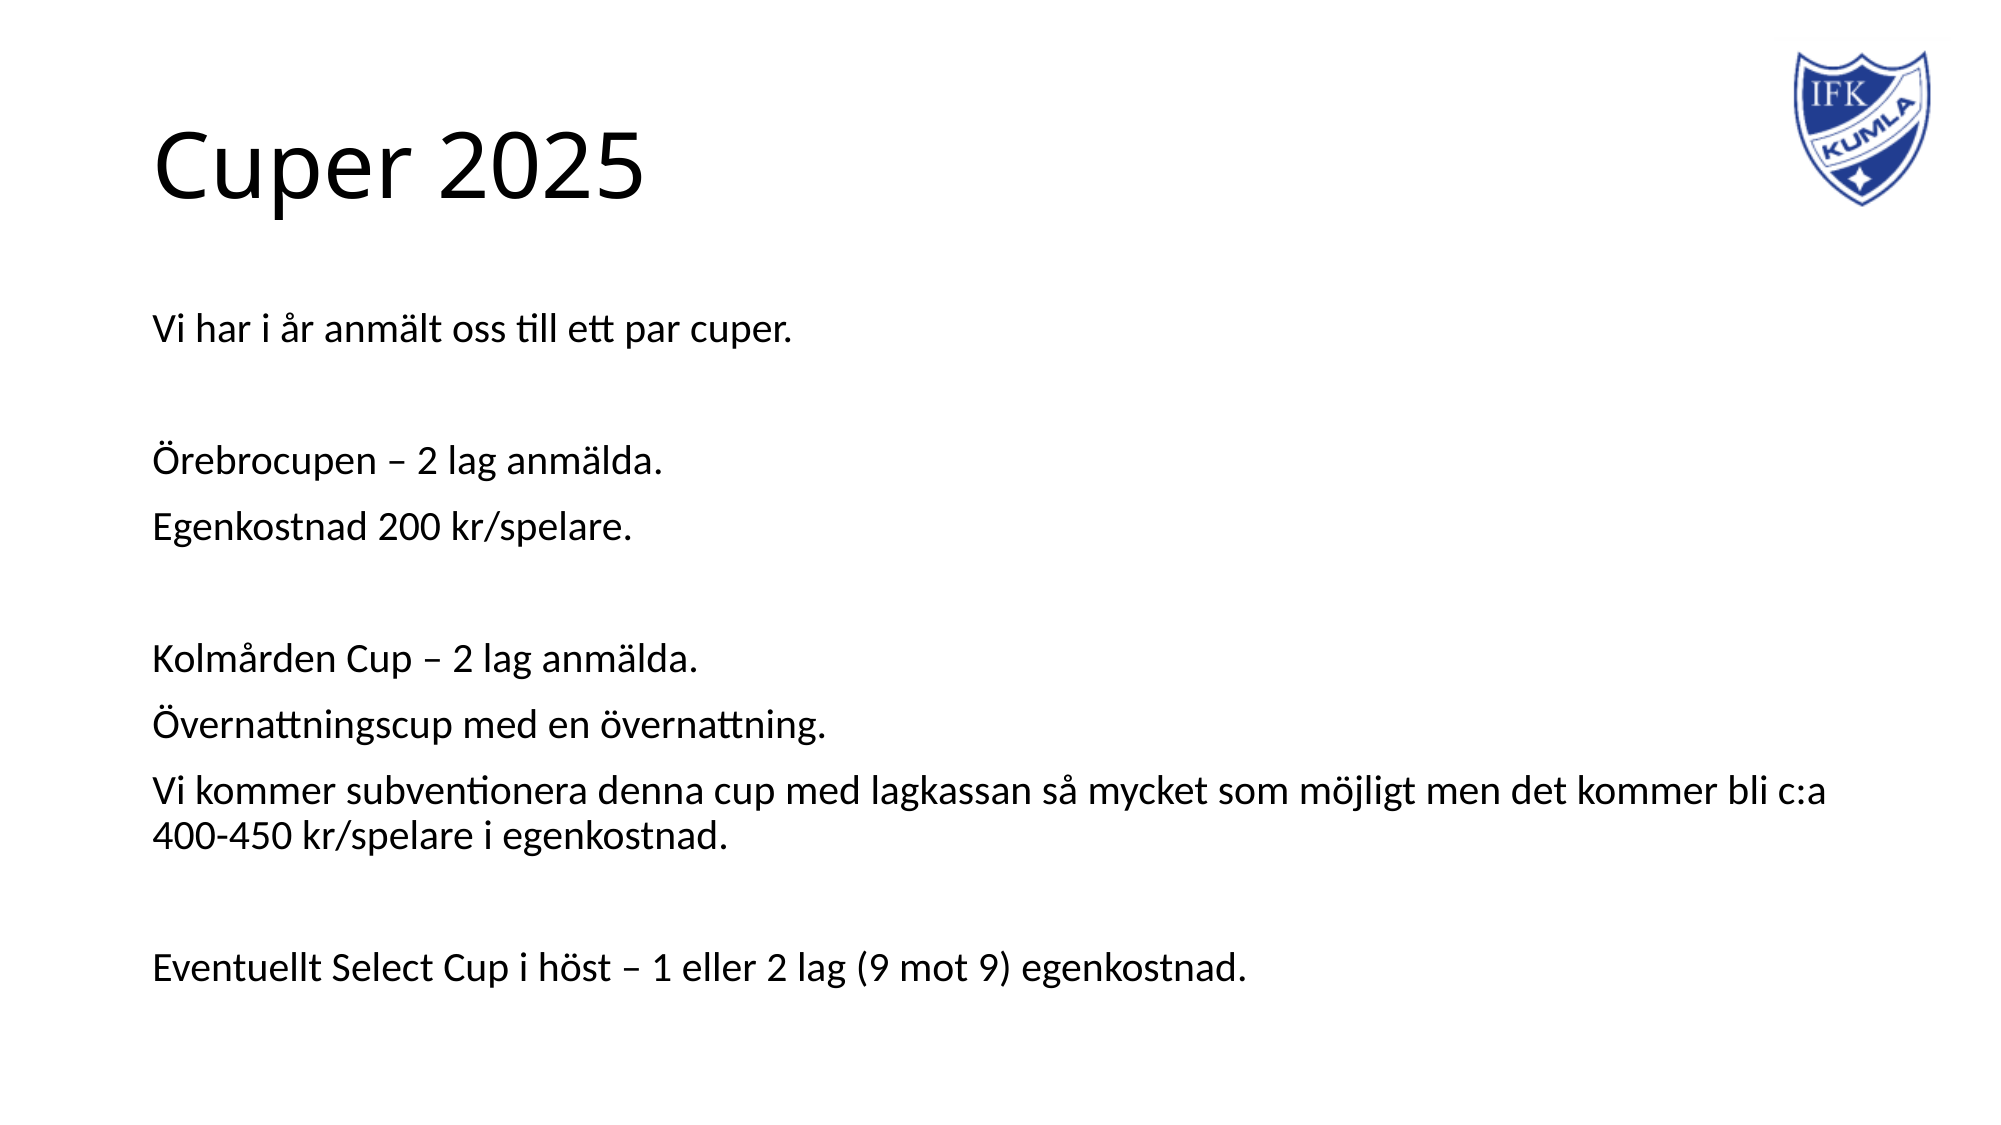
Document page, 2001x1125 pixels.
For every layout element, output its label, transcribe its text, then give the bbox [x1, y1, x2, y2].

picture [1774, 37, 1951, 213]
list Vi har i år anmält oss till ett par cuper. Örebrocupen – 2 lag anmälda. Egenkostnad 200 kr/spelare. Kolmården Cup – 2 lag anmälda. Övernattningscup med en övernattning. Vi kommer subventionera denna cup med lagkassan så mycket som möjligt men det kommer bli c:a 400-450 kr/spelare i egenkostnad. Eventuellt Select Cup i höst – 1 eller 2 lag (9 mot 9) egenkostnad. [137, 299, 1863, 1014]
title Cuper 2025 [137, 59, 1863, 278]
